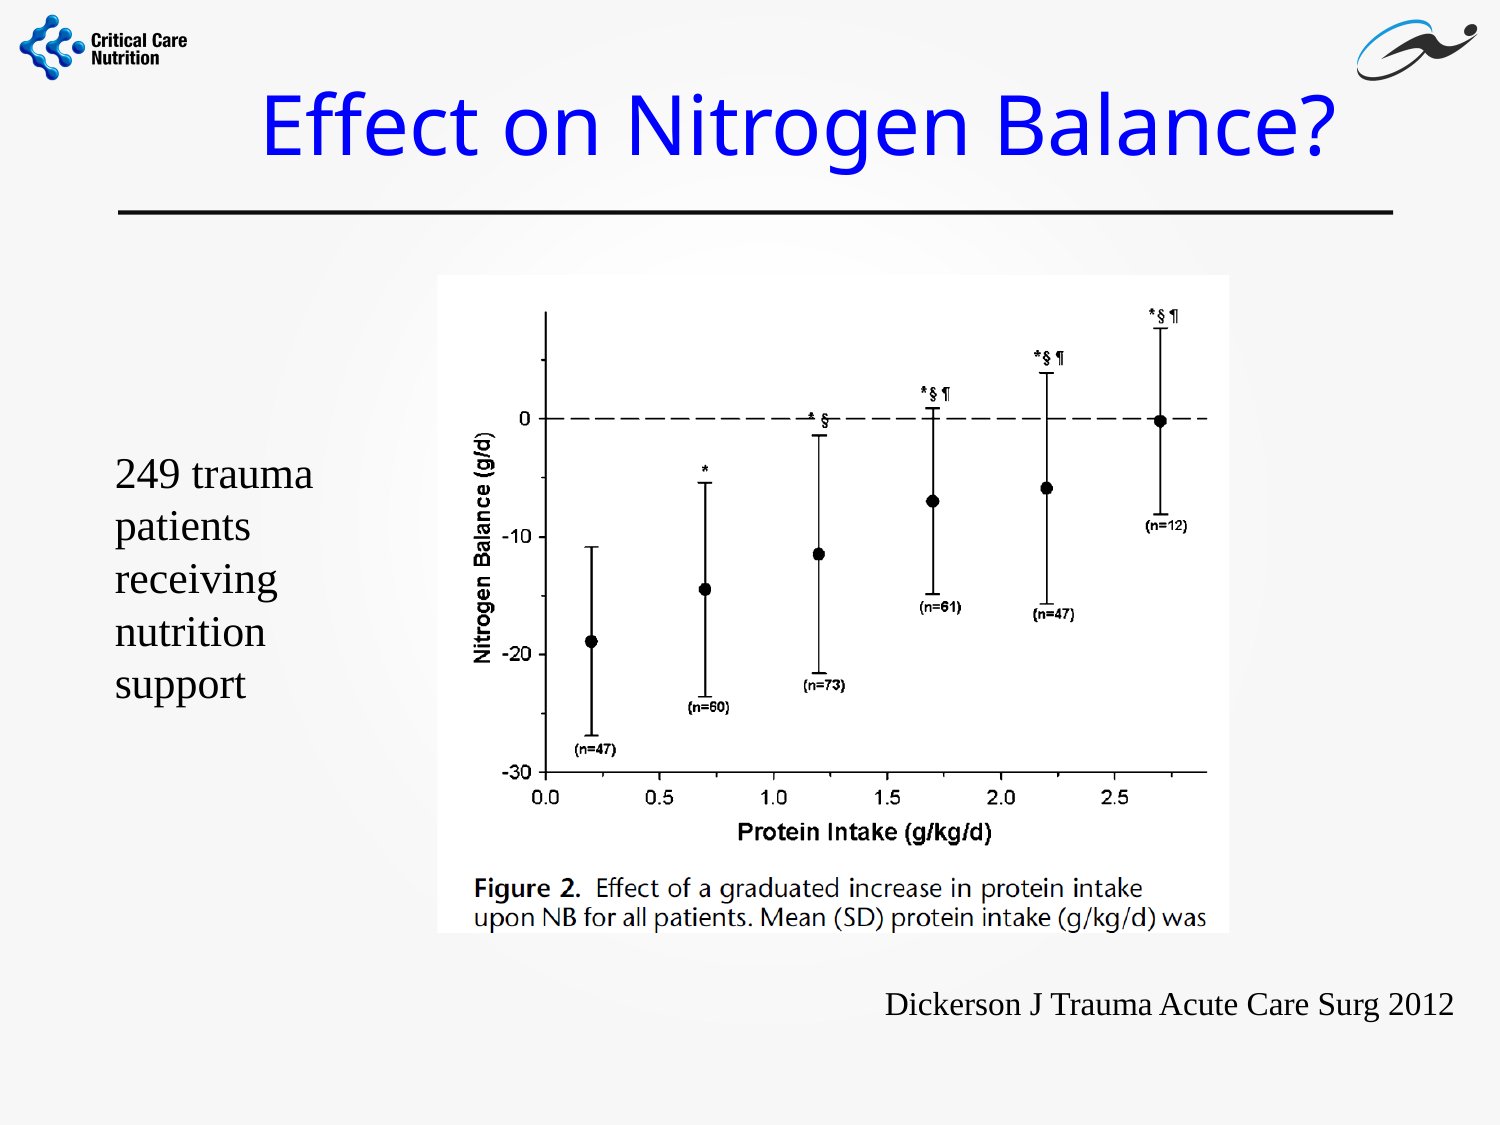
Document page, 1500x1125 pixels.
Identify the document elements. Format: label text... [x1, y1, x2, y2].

text_box Dickerson J Trauma Acute Care Surg 2012 [649, 974, 1471, 1030]
picture [0, 0, 1500, 1125]
text_box 249 trauma patients receiving nutrition support [99, 436, 417, 715]
text_box Effect on Nitrogen Balance? [150, 64, 1448, 179]
